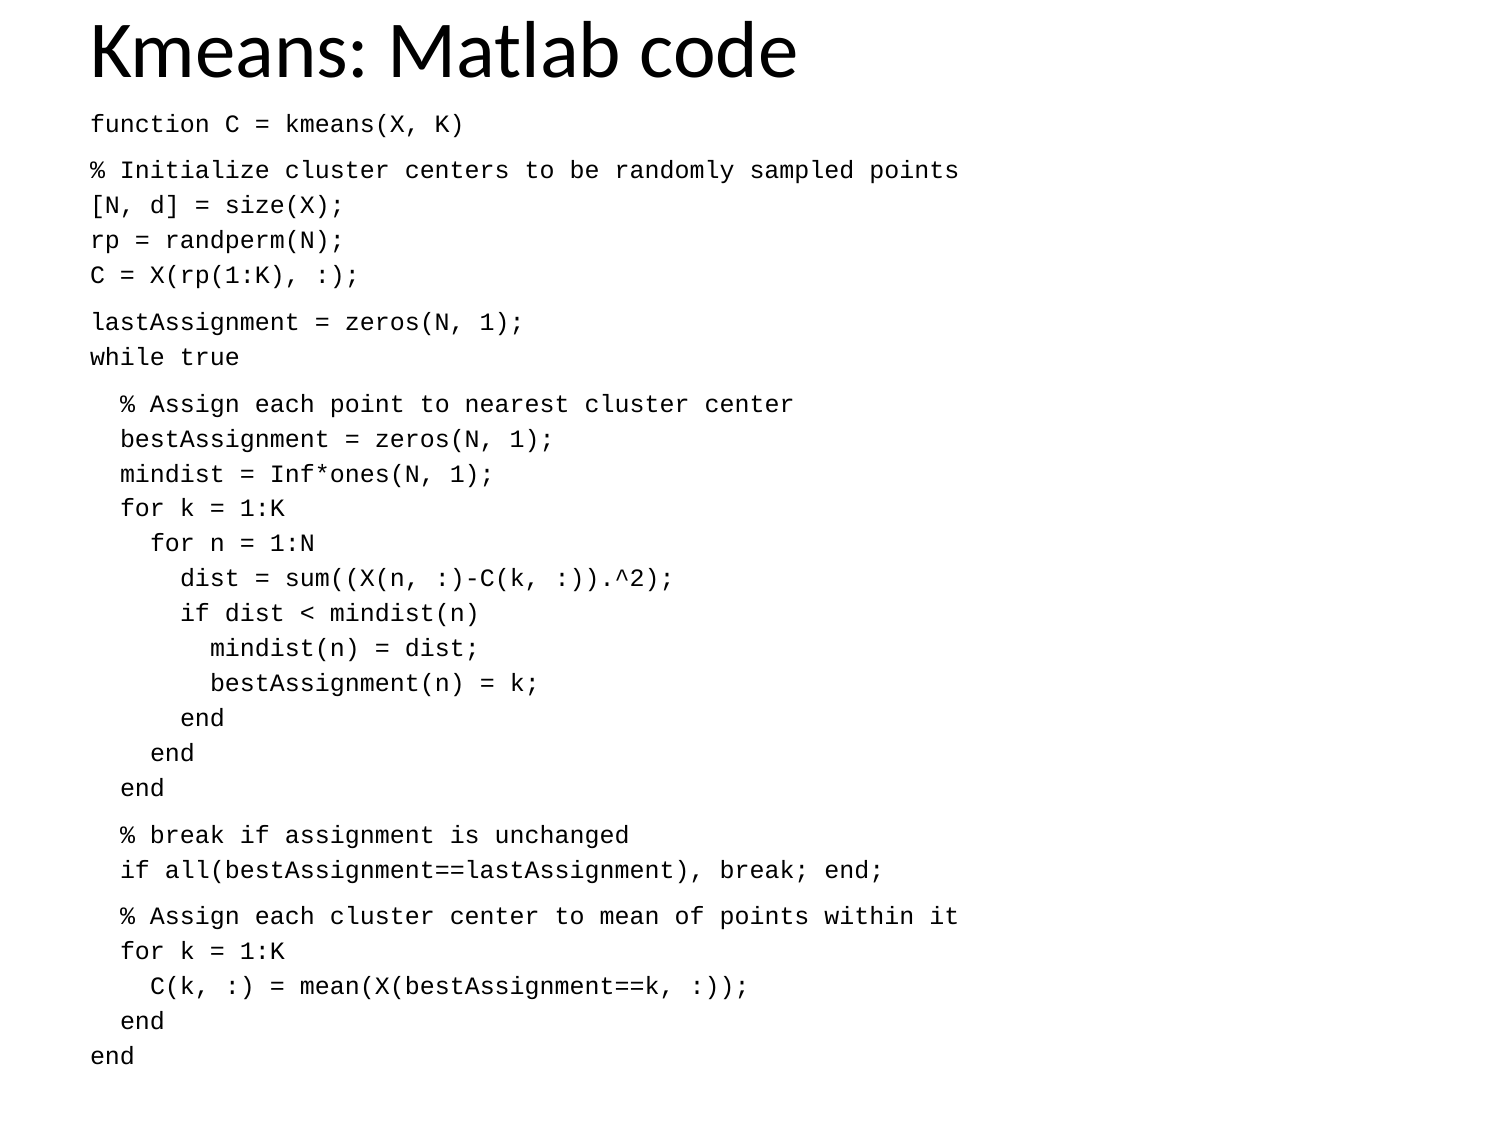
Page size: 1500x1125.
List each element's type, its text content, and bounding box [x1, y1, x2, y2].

title Kmeans: Matlab code [74, 0, 1426, 99]
list function C = kmeans(X, K) % Initialize cluster centers to be randomly sampled points [N, d] = size(X); rp = randperm(N); C = X(rp(1:K), :); lastAssignment = zeros(N, 1); while true % Assign each point to nearest cluster center bestAssignment = zeros(N, 1); mindist = Inf*ones(N, 1); for k = 1:K for n = 1:N dist = sum((X(n, :)-C(k, :)).^2); if dist < mindist(n) mindist(n) = dist; bestAssignment(n) = k; end end end % break if assignment is unchanged if all(bestAssignment==lastAssignment), break; end; % Assign each cluster center to mean of points within it for k = 1:K C(k, :) = mean(X(bestAssignment==k, :)); end end [74, 99, 1426, 1088]
